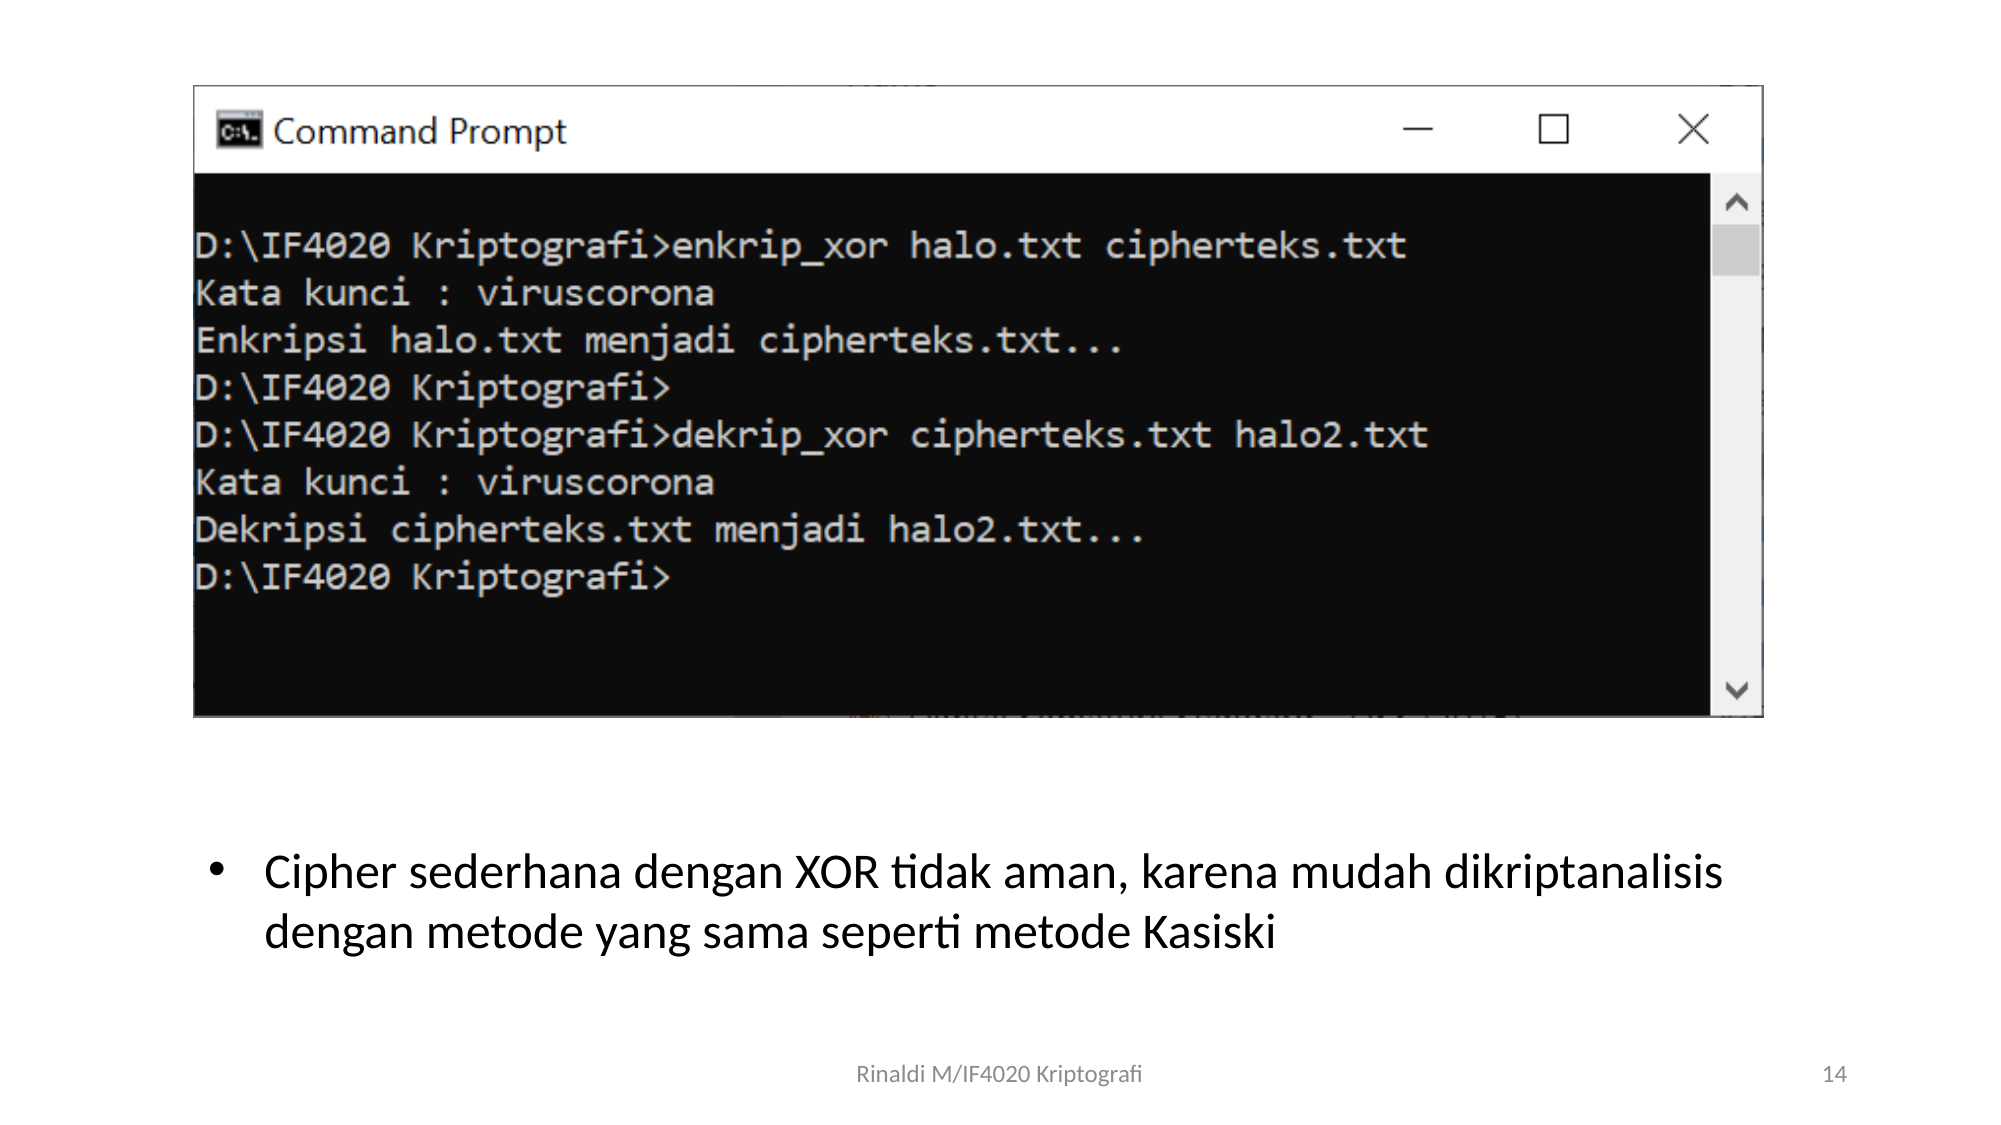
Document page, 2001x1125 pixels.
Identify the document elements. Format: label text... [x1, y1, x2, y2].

picture [193, 85, 1764, 718]
slide_number 14 [1412, 1042, 1863, 1103]
footer Rinaldi M/IF4020 Kriptografi [662, 1042, 1338, 1103]
text_box Cipher sederhana dengan XOR tidak aman, karena mudah dikriptanalisis dengan metode yang sama seperti metode Kasiski [193, 831, 1792, 966]
